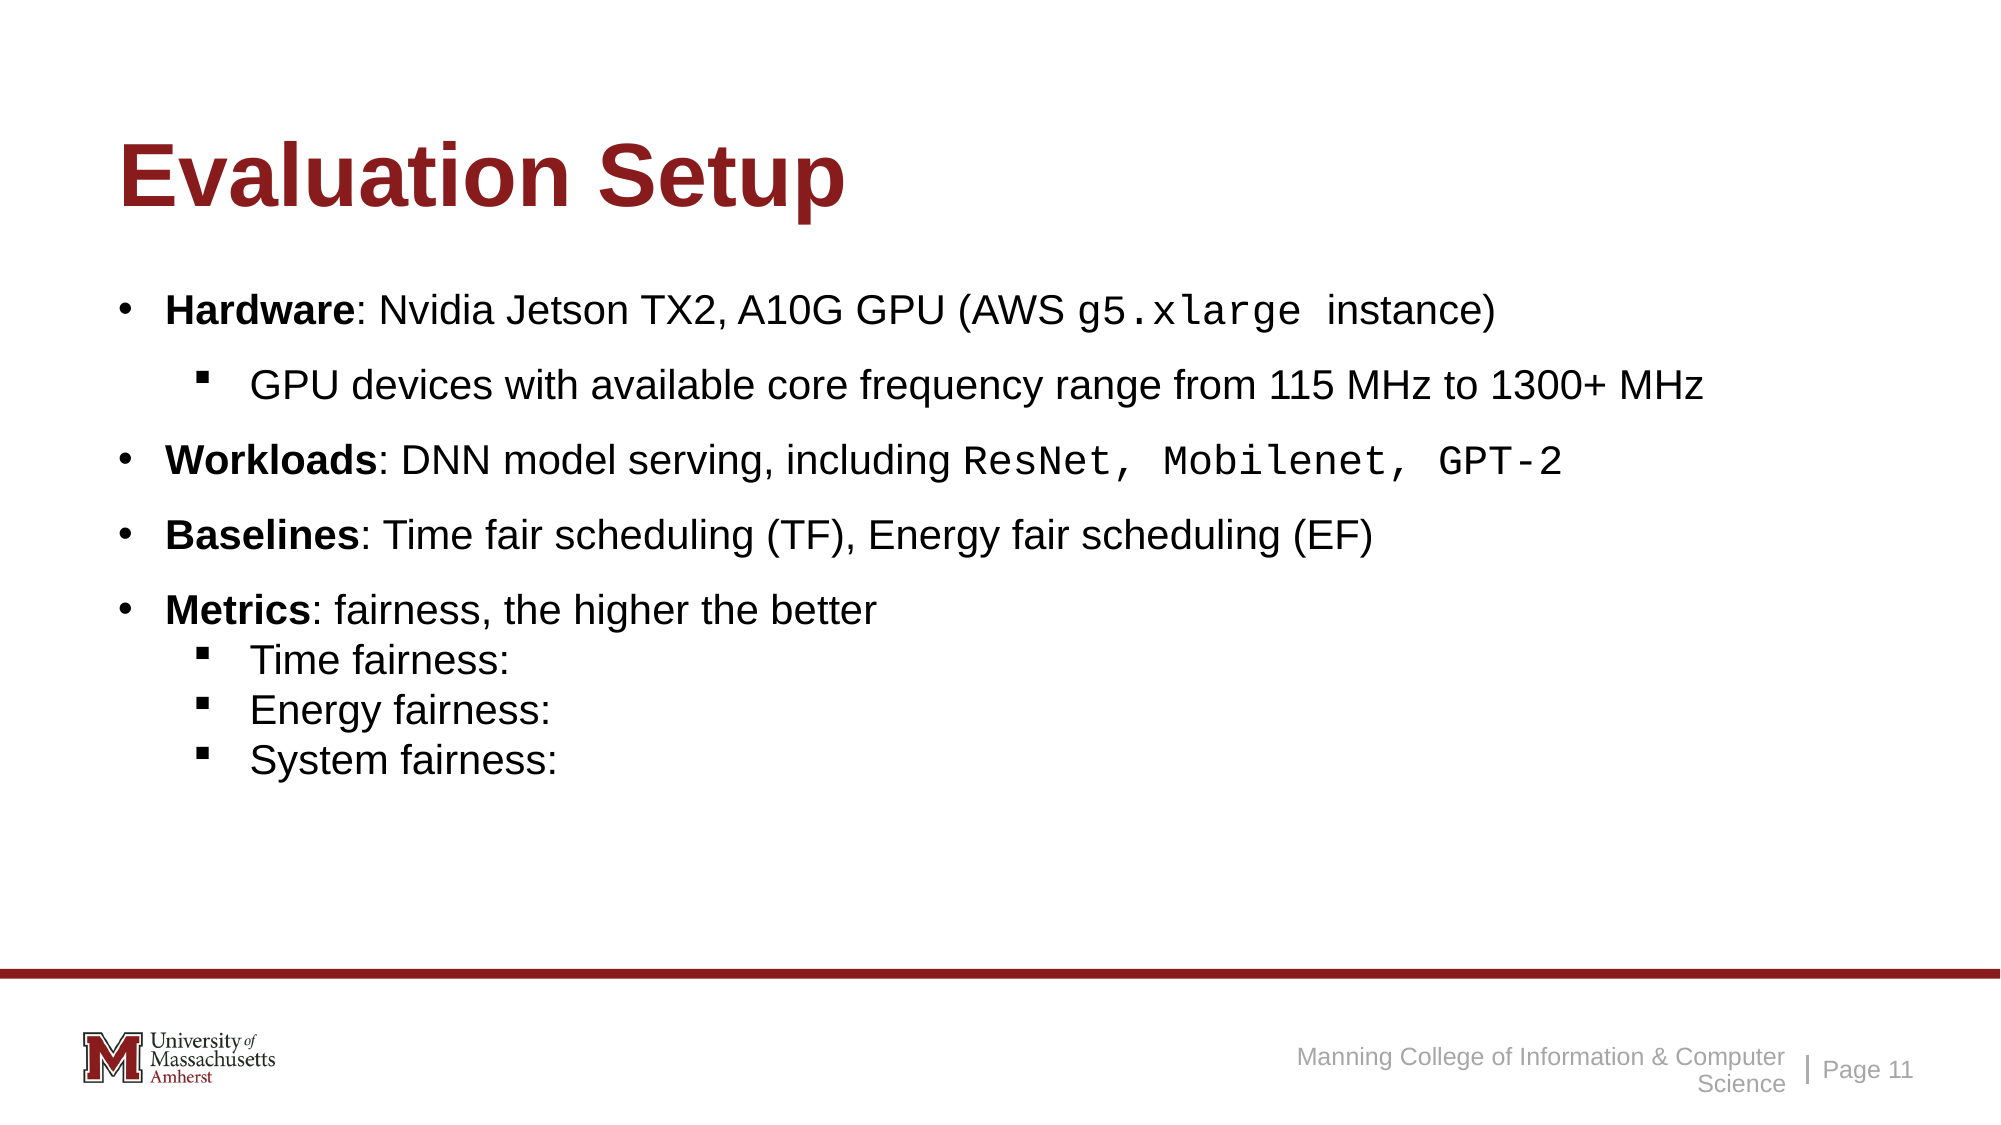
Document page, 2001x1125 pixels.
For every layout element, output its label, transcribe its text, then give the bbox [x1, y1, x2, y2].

picture [83, 1032, 275, 1083]
slide_number Page 11 [1807, 1054, 1966, 1082]
list Manning College of Information & Computer Science [1186, 1054, 1802, 1088]
title Evaluation Setup [103, 121, 1899, 234]
